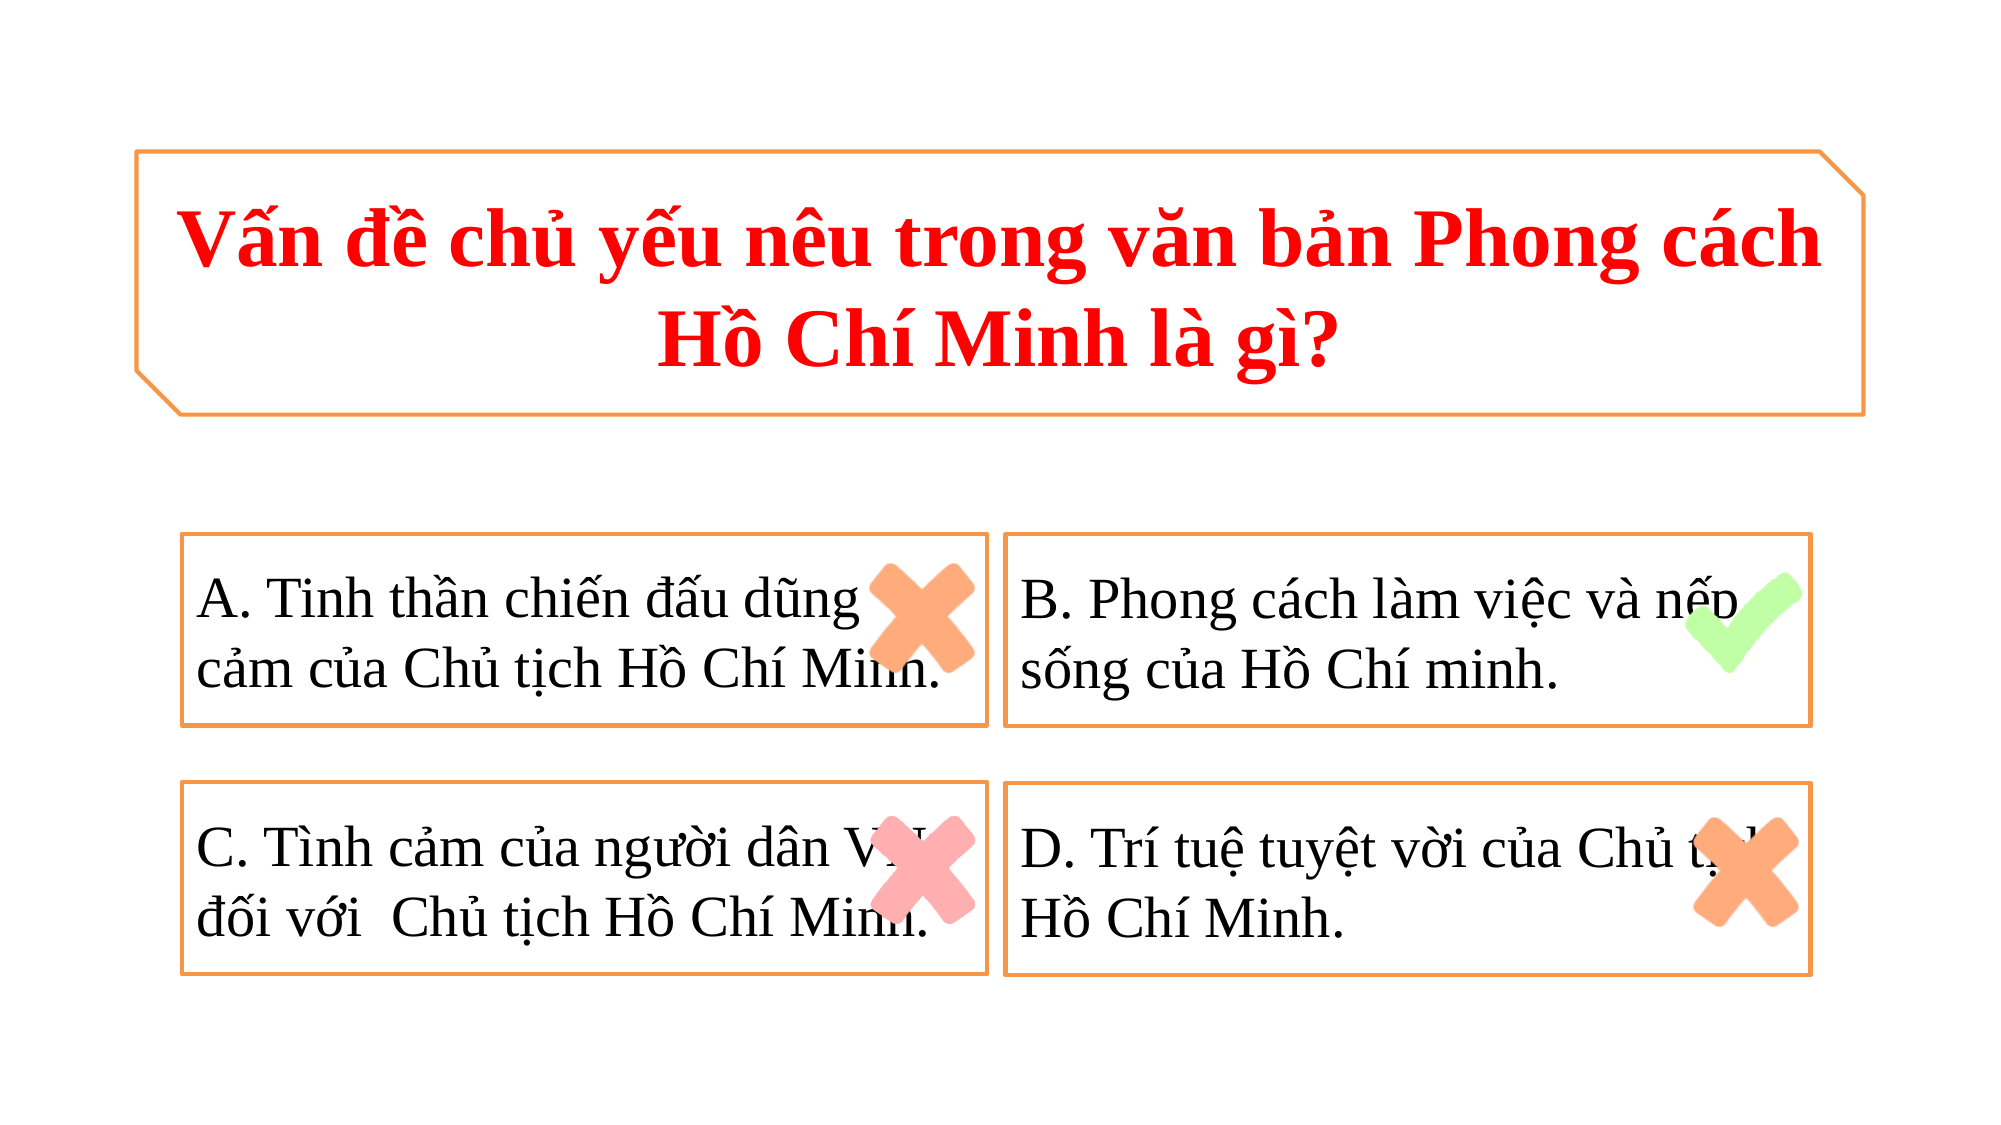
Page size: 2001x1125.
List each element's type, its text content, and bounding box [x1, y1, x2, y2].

text_box A. Tinh thần chiến đấu dũng cảm của Chủ tịch Hồ Chí Minh. [180, 532, 989, 728]
text_box D. Trí tuệ tuyệt vời của Chủ tịch Hồ Chí Minh. [1003, 781, 1813, 977]
picture [1678, 814, 1811, 931]
picture [854, 812, 988, 929]
picture [1678, 568, 1811, 675]
text_box C. Tình cảm của người dân VN đối với Chủ tịch Hồ Chí Minh. [180, 780, 989, 976]
picture [854, 560, 988, 677]
text_box B. Phong cách làm việc và nếp sống của Hồ Chí minh. [1003, 532, 1813, 728]
text_box Vấn đề chủ yếu nêu trong văn bản Phong cách Hồ Chí Minh là gì? [134, 149, 1866, 417]
